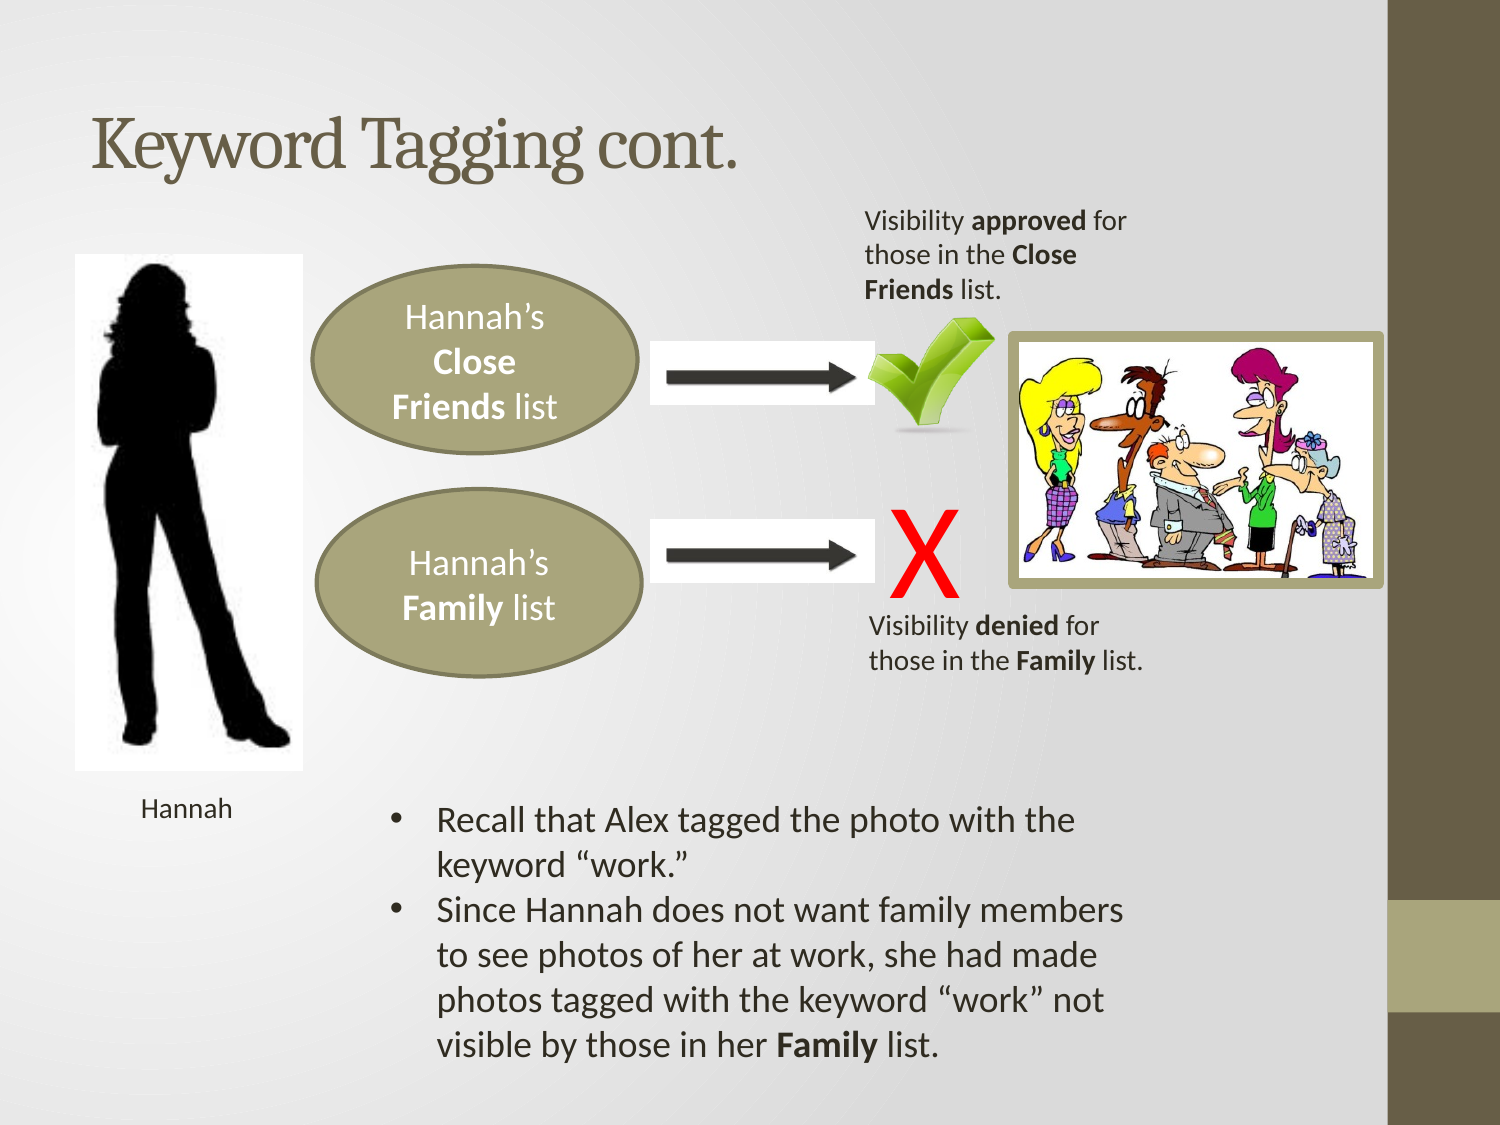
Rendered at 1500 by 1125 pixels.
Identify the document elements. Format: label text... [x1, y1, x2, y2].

text_box Hannah’s Family list [314, 486, 644, 679]
text_box Hannah [126, 781, 251, 832]
picture [649, 297, 1006, 455]
text_box Recall that Alex tagged the photo with the keyword “work.” Since Hannah does not want family members to see photos of her at work, she had made photos tagged with the keyword “work” not visible by those in her Family list. [375, 787, 1175, 1073]
text_box Visibility denied for those in the Family list. [854, 599, 1167, 684]
text_box Visibility approved for those in the Close Friends list. [849, 193, 1163, 314]
picture [649, 518, 876, 584]
text_box Hannah’s Close Friends list [314, 263, 640, 456]
picture [74, 253, 303, 772]
picture [1018, 341, 1374, 579]
title Keyword Tagging cont. [75, 45, 1325, 233]
text_box X [875, 460, 1006, 599]
